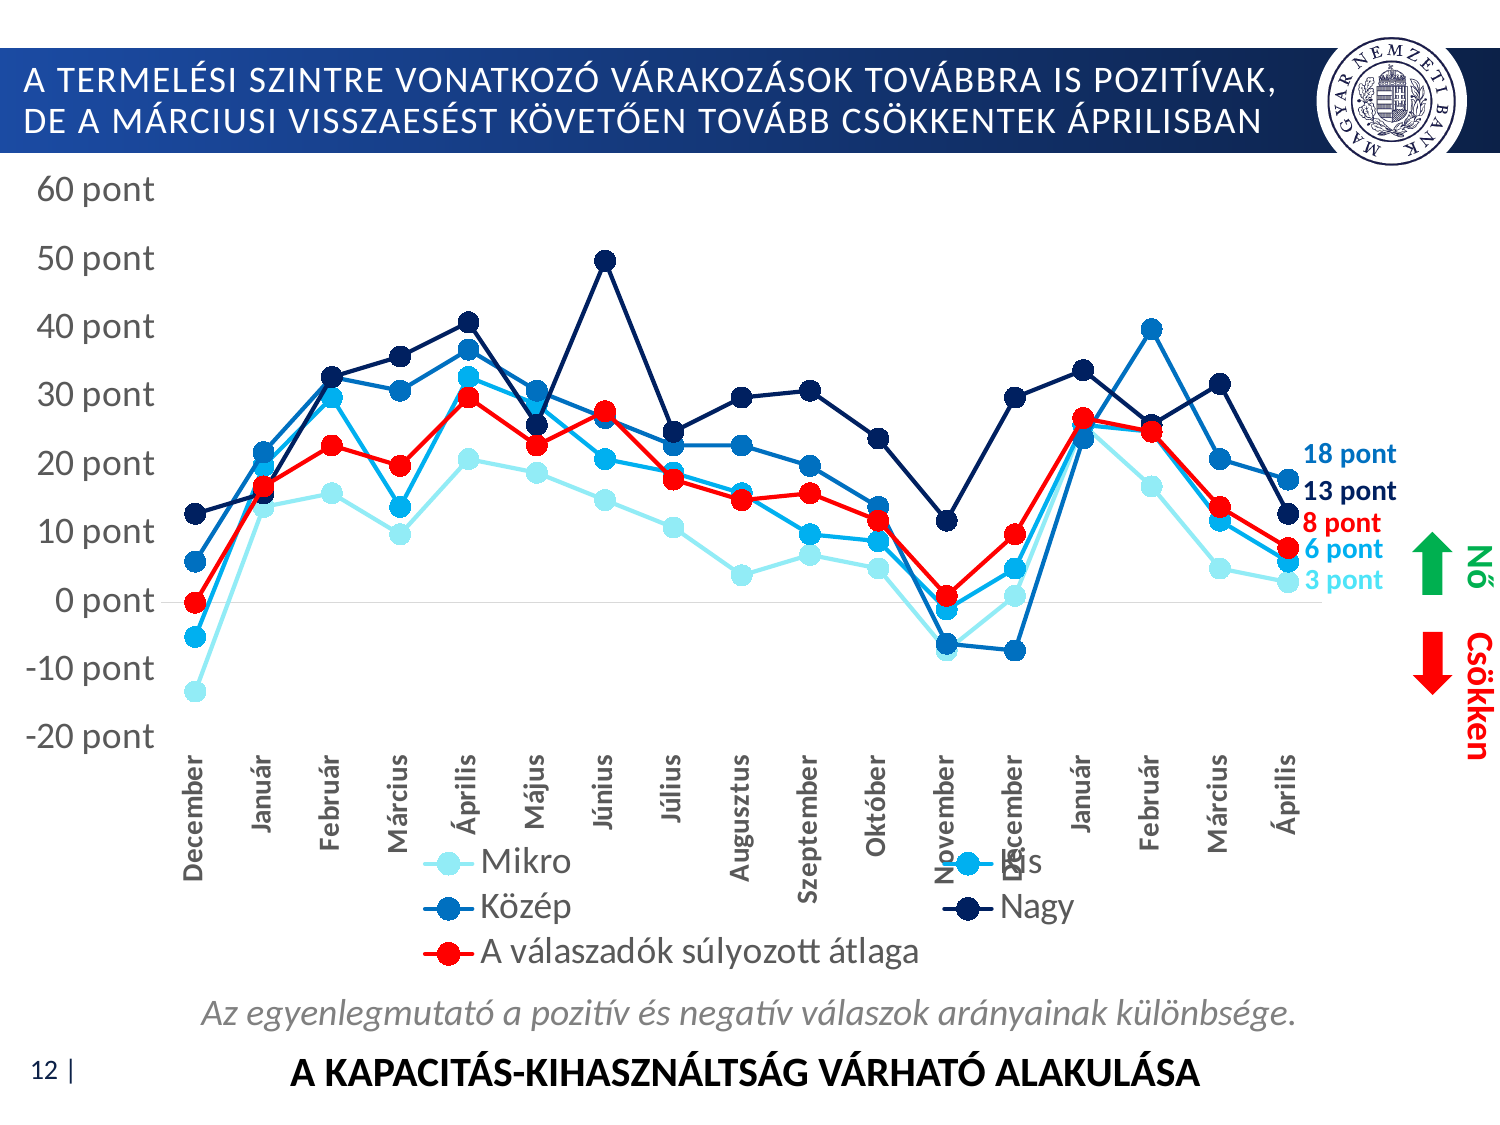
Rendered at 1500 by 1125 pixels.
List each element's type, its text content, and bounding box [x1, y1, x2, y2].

picture [1327, 36, 1457, 151]
text_box Az egyenlegmutató a pozitív és negatív válaszok arányainak különbsége. A kapacitás-kihasználtság várható alakulása [145, 981, 1355, 1103]
chart [0, 151, 1500, 981]
title a termelési szintre vonatkozó várakozások továbbra is pozitívak, de a márciusi visszaesést követően tovább csökkentek áprilisban [8, 50, 1333, 151]
